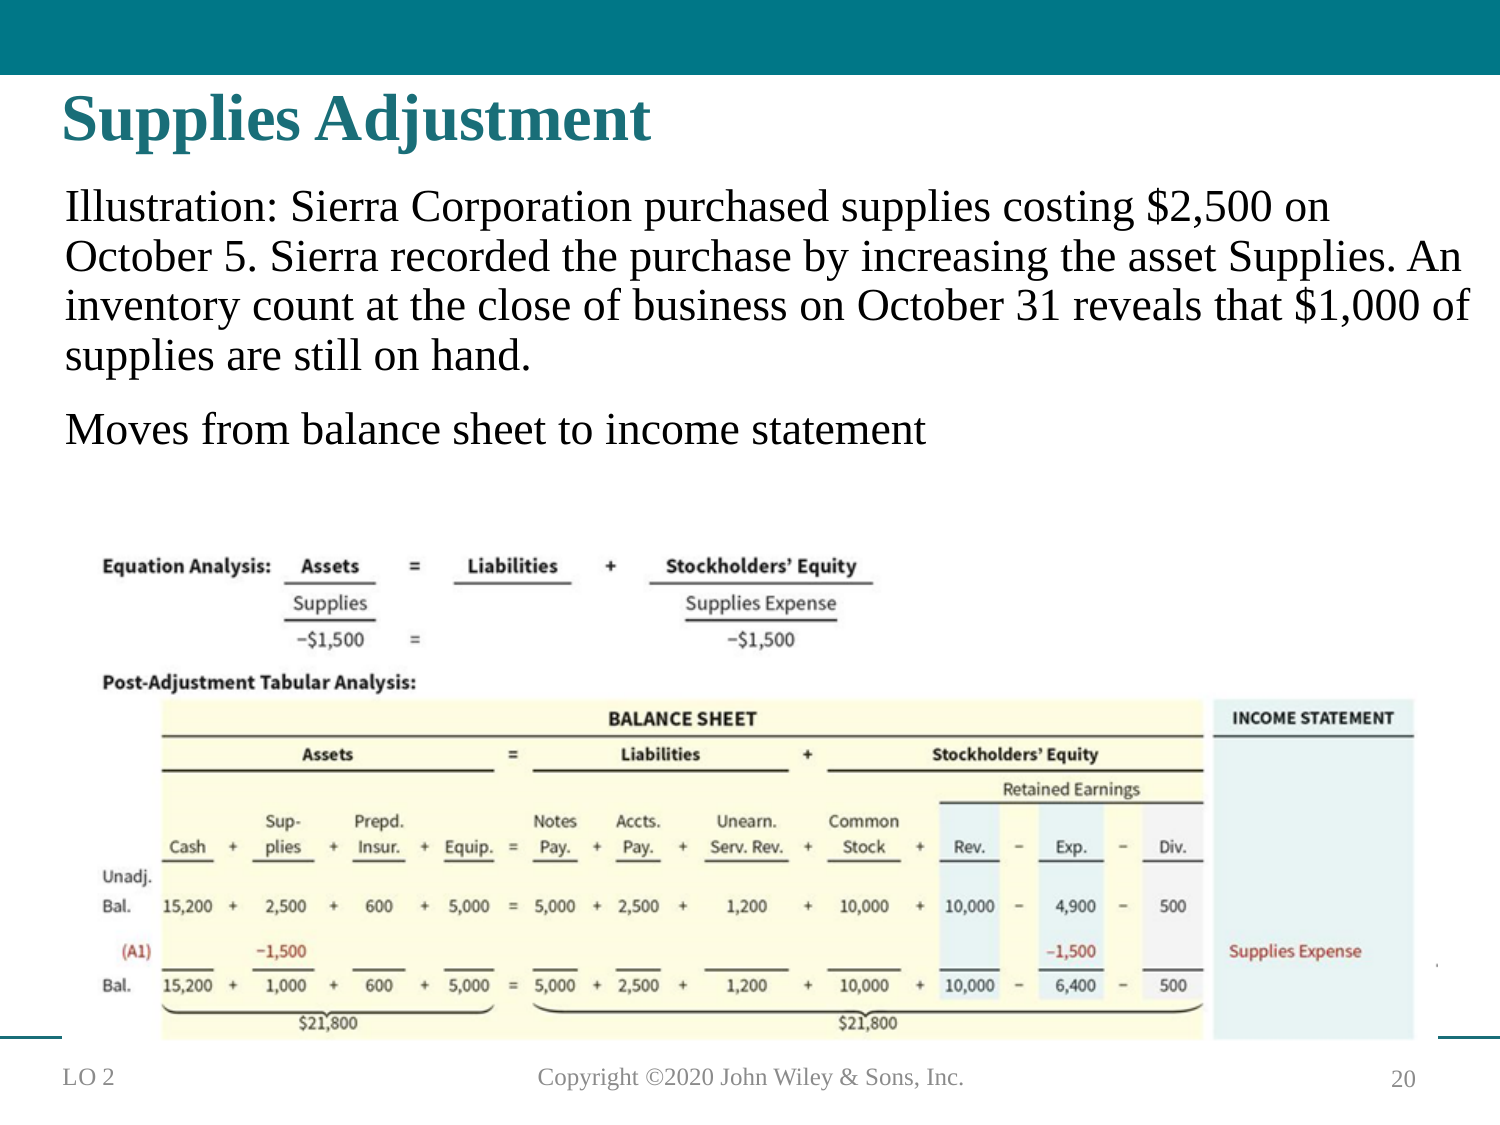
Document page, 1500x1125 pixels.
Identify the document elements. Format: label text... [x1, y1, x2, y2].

picture [62, 524, 1438, 1058]
list Illustration: Sierra Corporation purchased supplies costing $2,500 on October 5. Sierra recorded the purchase by increasing the asset Supplies. An inventory count at the close of business on October 31 reveals that $1,000 of supplies are still on hand. Moves from balance sheet to income statement [50, 174, 1488, 525]
list L O 2 [47, 1056, 198, 1099]
title Supplies Adjustment [46, 75, 1425, 163]
